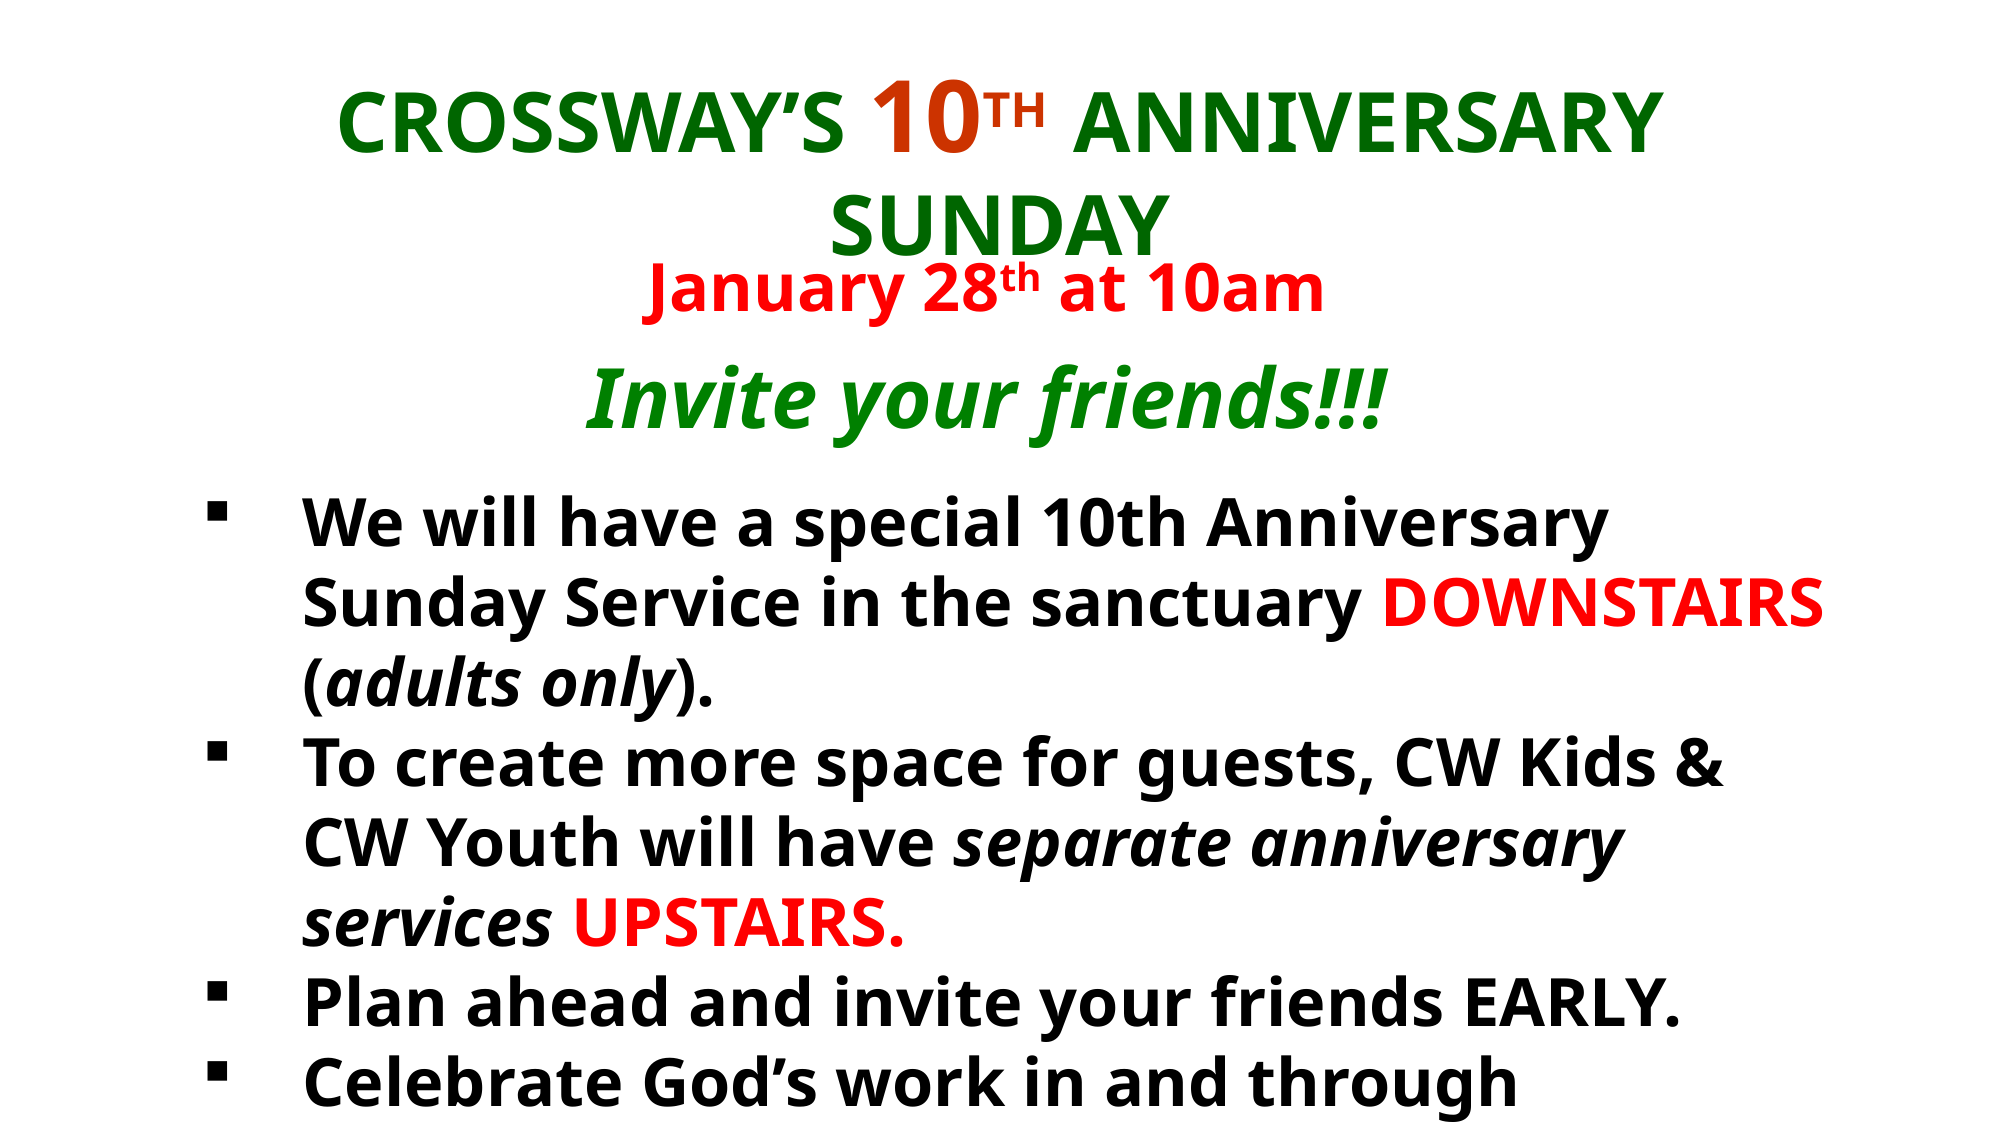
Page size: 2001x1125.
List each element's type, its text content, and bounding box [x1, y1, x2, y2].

text_box January 28th at 10am Invite your friends!!! We will have a special 10th Anniversary Sunday Service in the sanctuary DOWNSTAIRS (adults only). To create more space for guests, CW Kids & CW Youth will have separate anniversary services UPSTAIRS. Plan ahead and invite your friends EARLY. Celebrate God’s work in and through CrossWay over the past 10 years! [112, 237, 1863, 1088]
text_box CROSSWAY’S 10TH ANNIVERSARY SUNDAY [162, 87, 1838, 237]
